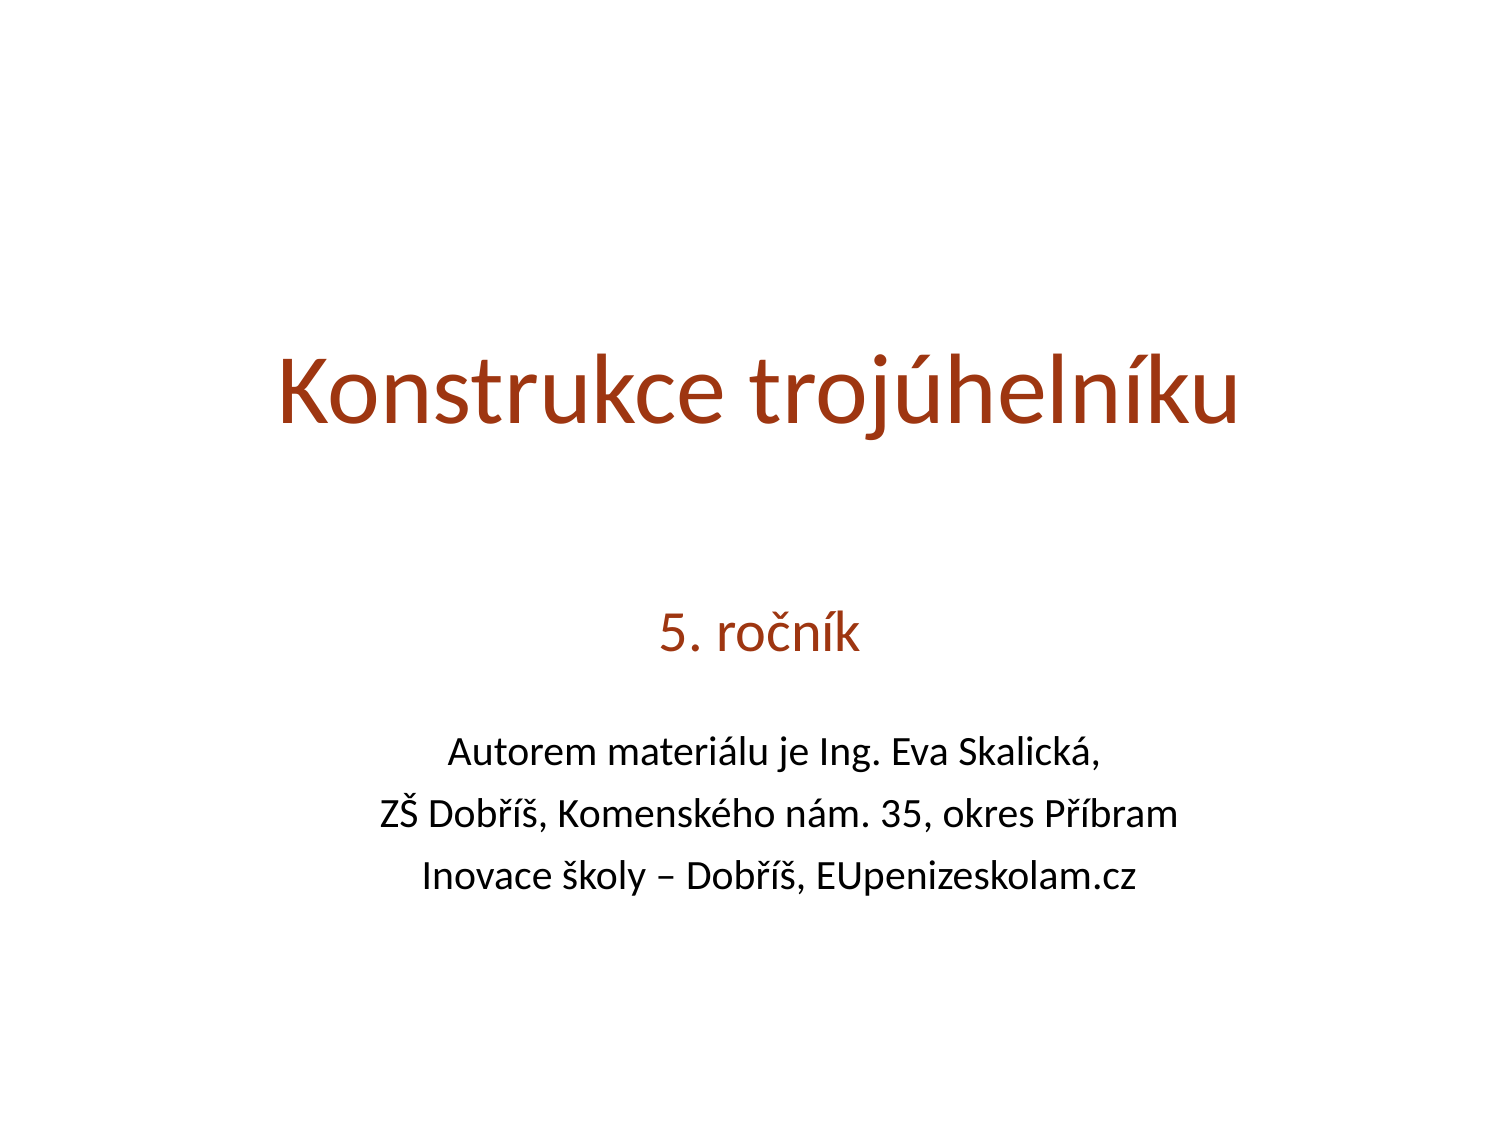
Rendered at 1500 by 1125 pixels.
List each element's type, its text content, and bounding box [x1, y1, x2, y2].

title Konstrukce trojúhelníku 5. ročník [253, 338, 1267, 649]
text_box Autorem materiálu je Ing. Eva Skalická, ZŠ Dobříš, Komenského nám. 35, okres Příbram Inovace školy – Dobříš, EUpenizeskolam.cz [147, 715, 1412, 941]
